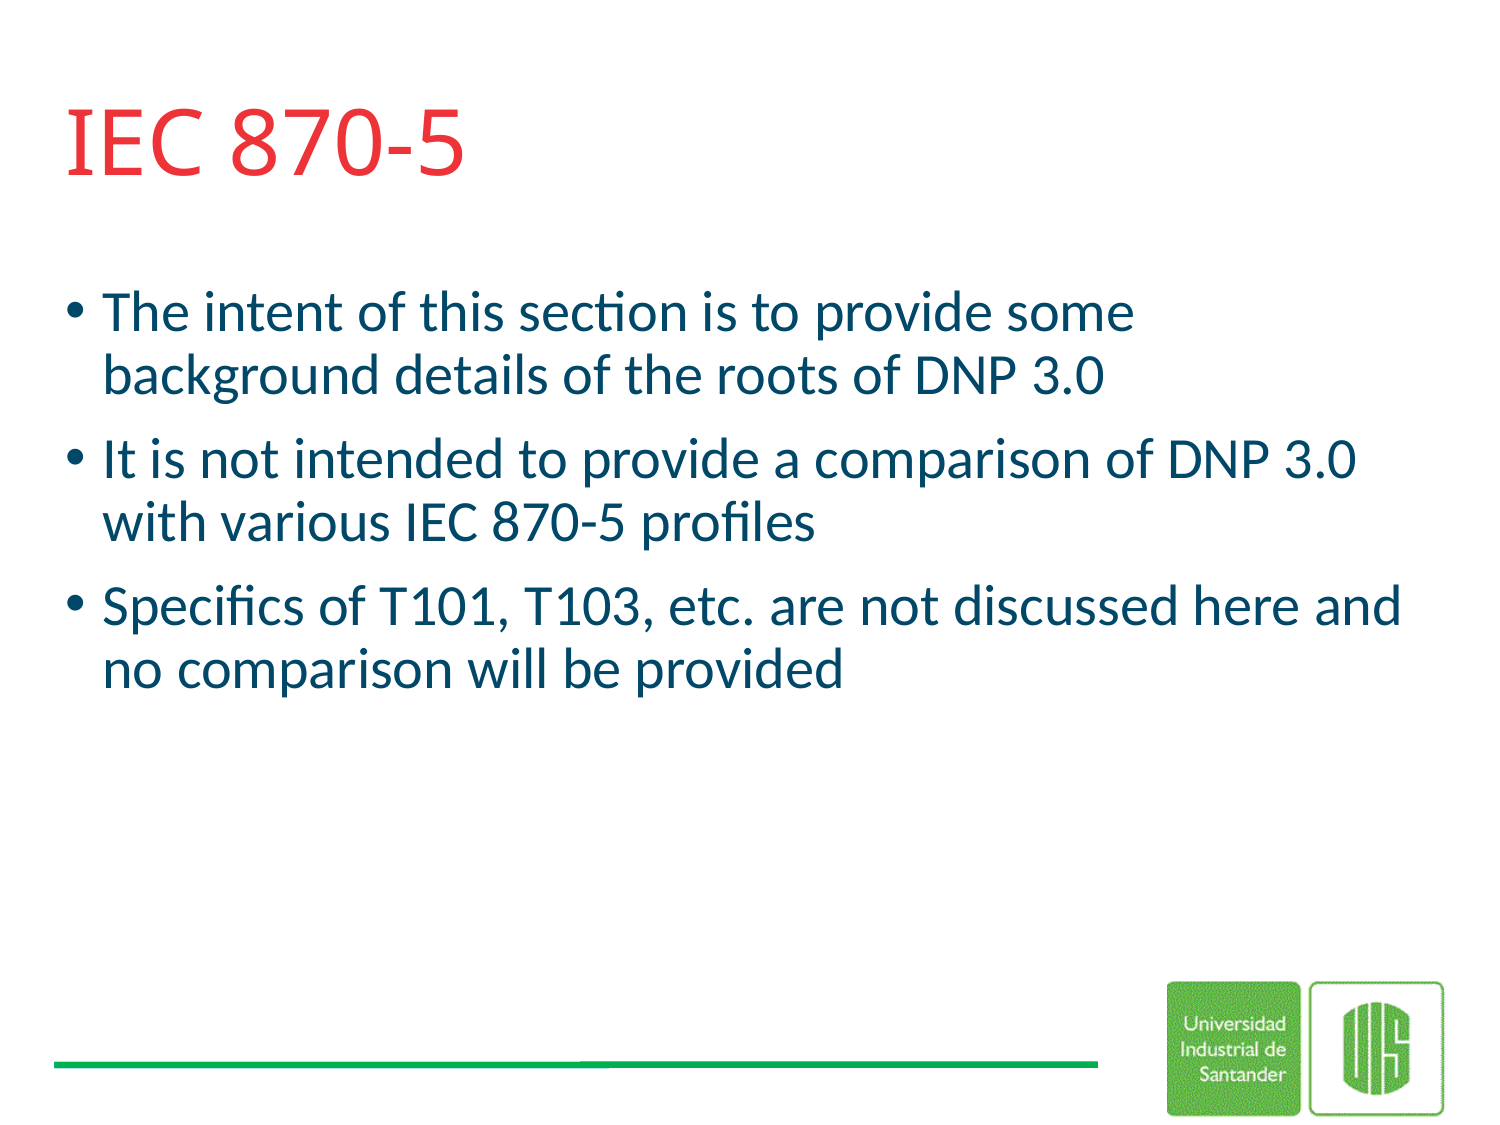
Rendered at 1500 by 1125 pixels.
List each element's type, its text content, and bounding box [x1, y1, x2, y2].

picture [1167, 978, 1450, 1125]
list The intent of this section is to provide some background details of the roots of DNP 3.0 It is not intended to provide a comparison of DNP 3.0 with various IEC 870-5 profiles Specifics of T101, T103, etc. are not discussed here and no comparison will be provided [50, 273, 1437, 1014]
title IEC 870-5 [50, 43, 1437, 248]
